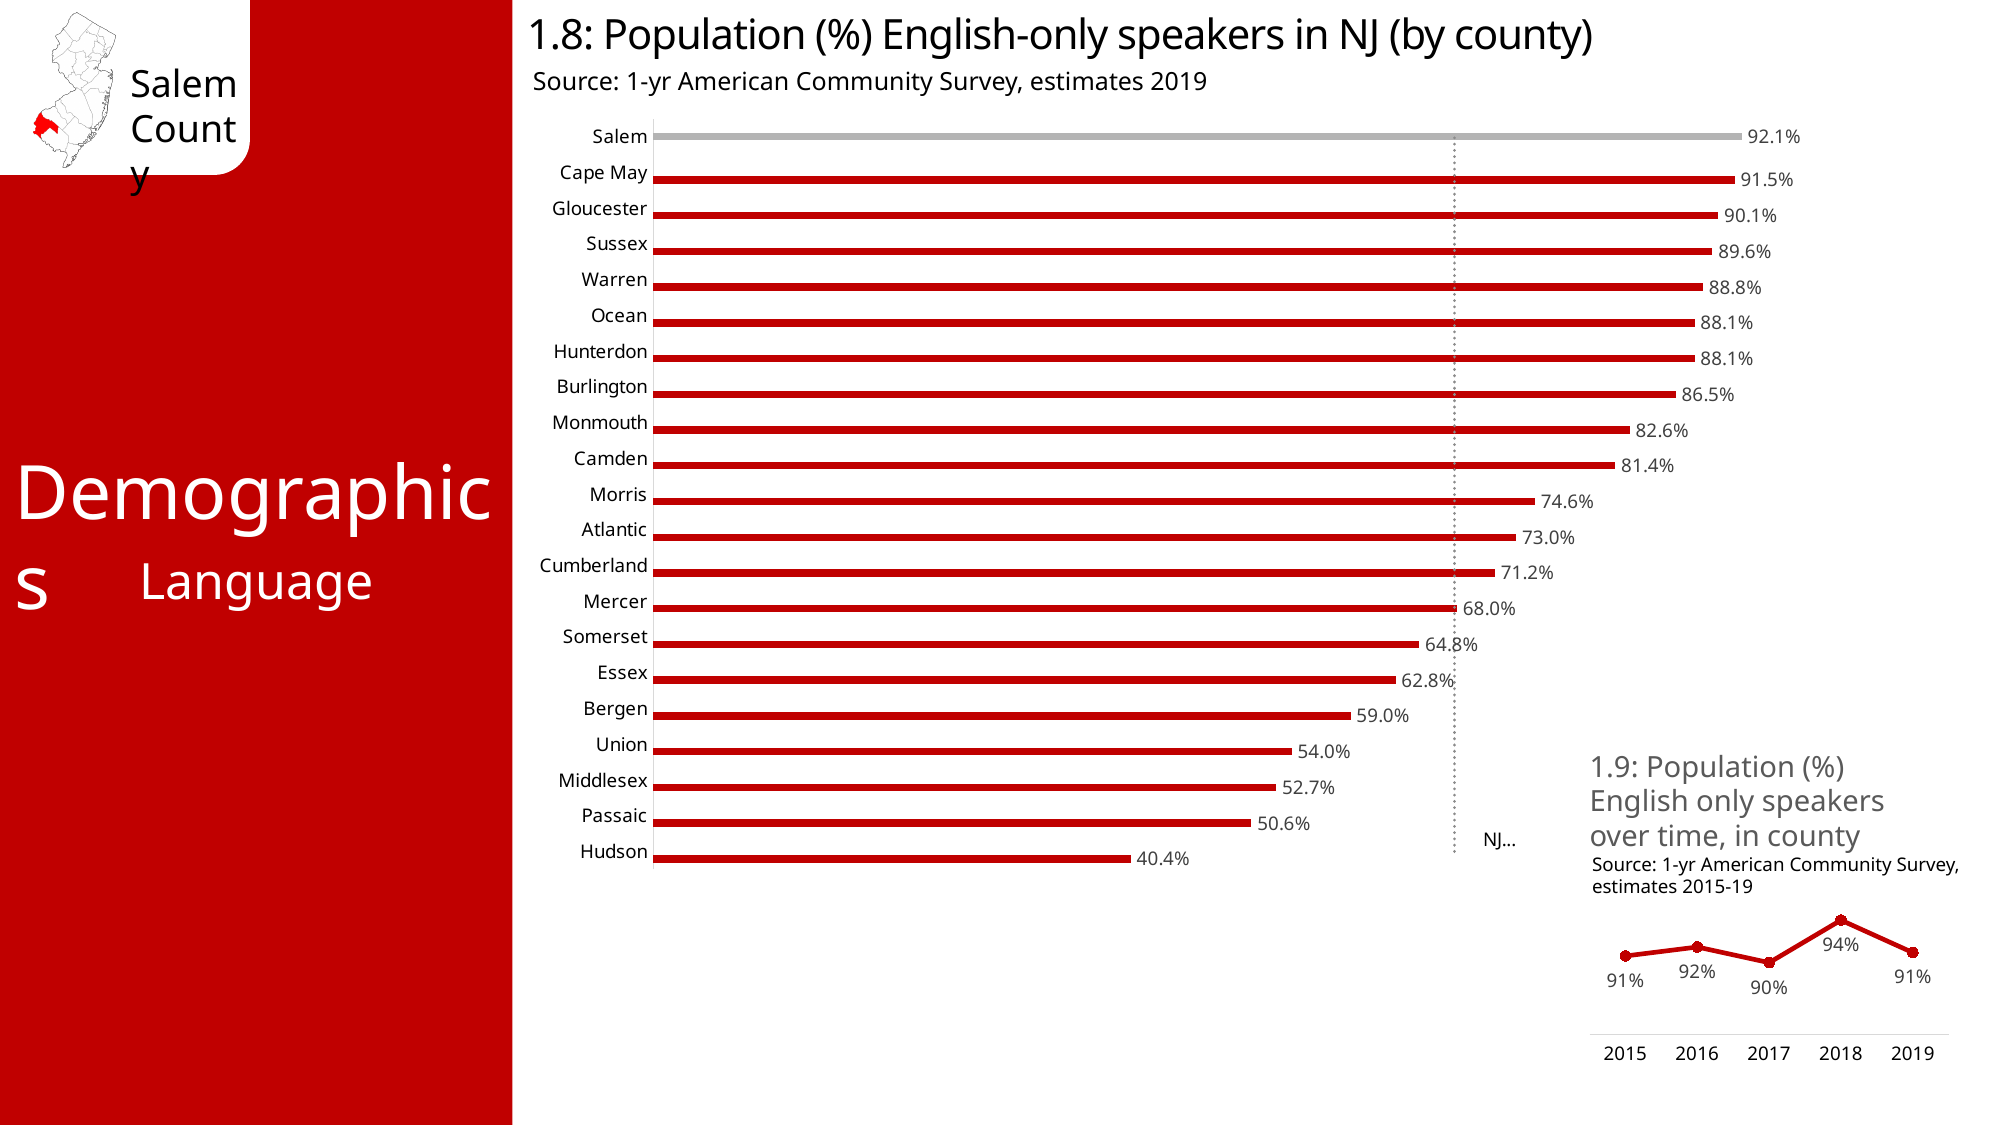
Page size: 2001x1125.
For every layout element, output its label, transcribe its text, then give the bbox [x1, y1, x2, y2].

chart [520, 99, 2000, 1107]
picture [33, 12, 116, 168]
text_box 1.8: Population (%) English-only speakers in NJ (by county) [512, 0, 1863, 65]
text_box 1.9: Population (%) English only speakers over time, in county [1860, 740, 1963, 837]
text_box Language [51, 542, 461, 617]
text_box Demographics [0, 437, 513, 633]
text_box Source: 1-yr American Community Survey, estimates 2019 [518, 58, 1575, 100]
